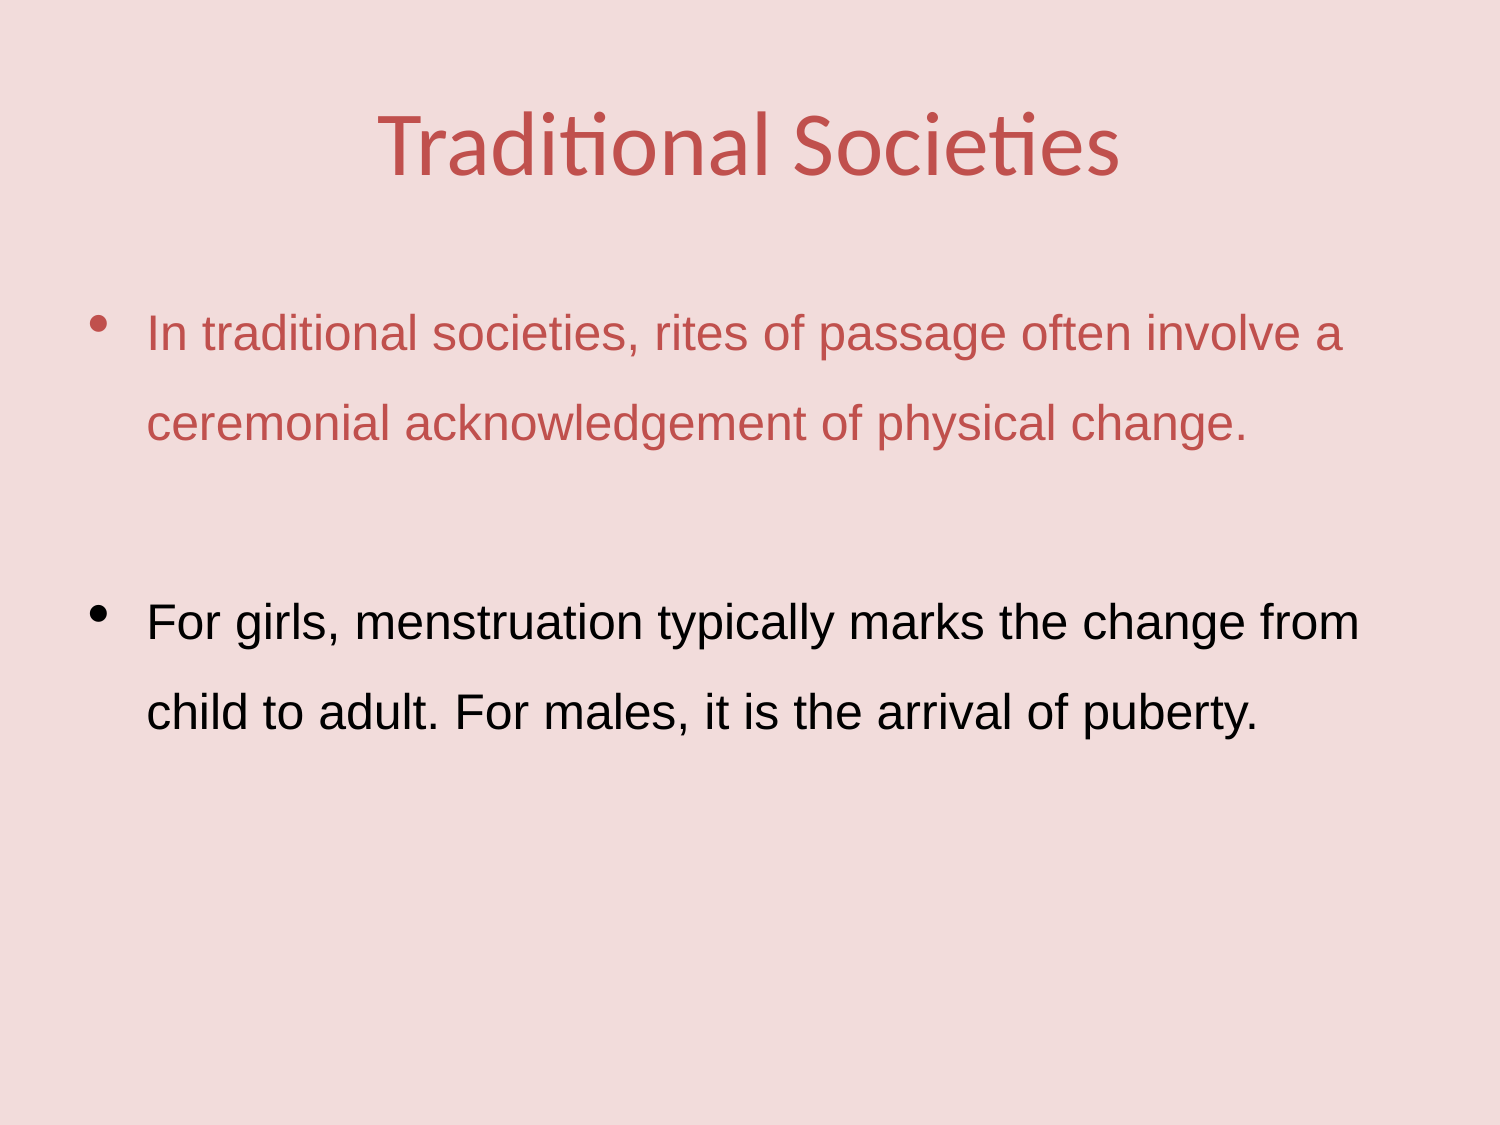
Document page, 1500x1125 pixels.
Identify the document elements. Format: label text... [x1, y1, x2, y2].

list In traditional societies, rites of passage often involve a ceremonial acknowledgement of physical change. For girls, menstruation typically marks the change from child to adult. For males, it is the arrival of puberty. [75, 262, 1425, 1005]
title Traditional Societies [75, 45, 1425, 233]
